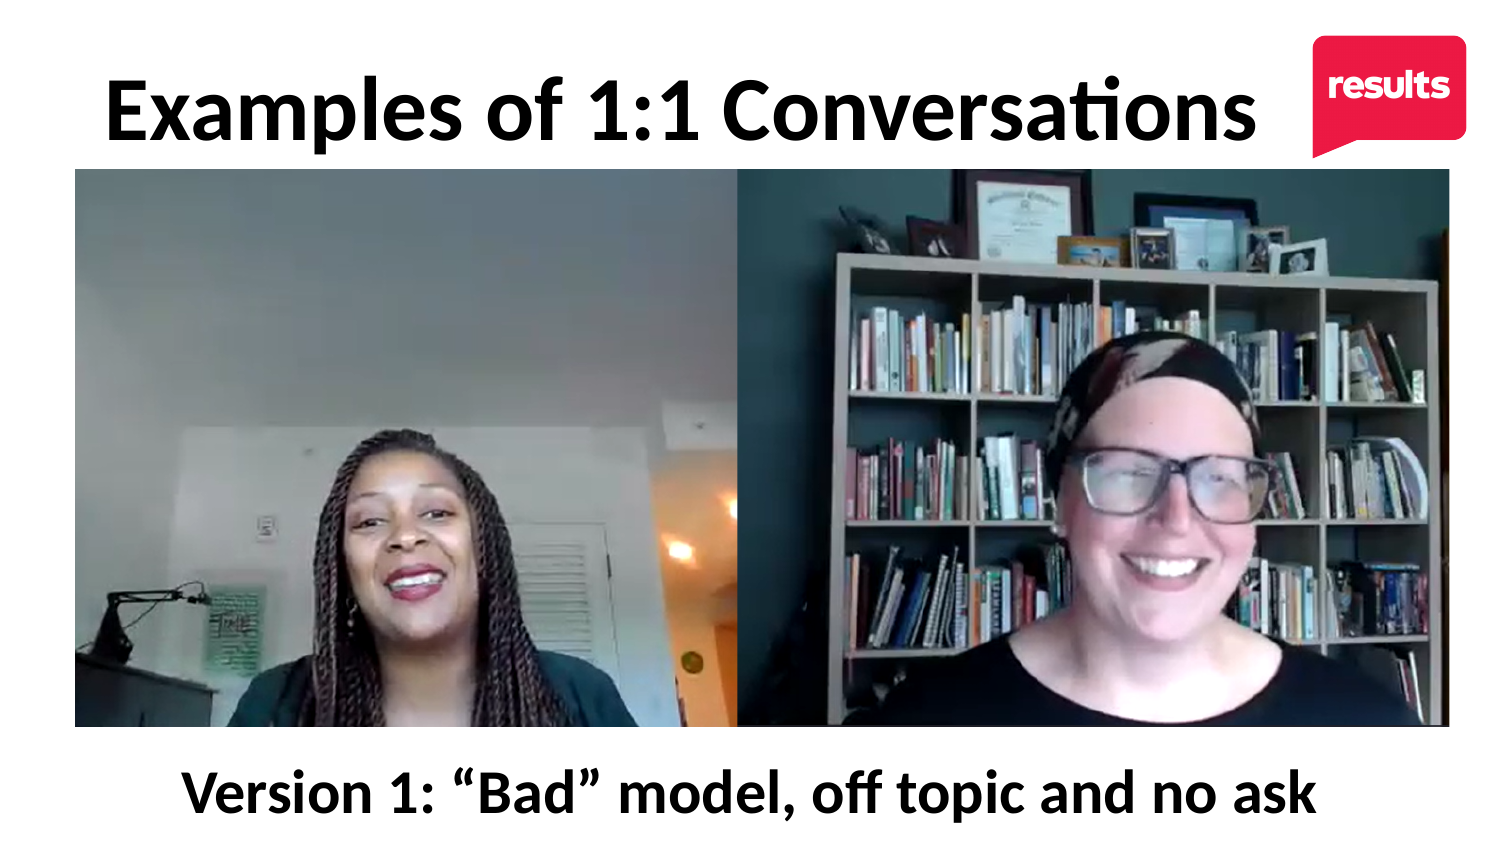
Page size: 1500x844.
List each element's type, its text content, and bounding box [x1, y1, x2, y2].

title Examples of 1:1 Conversations [75, 33, 1290, 168]
text_box Version 1: “Bad” model, off topic and no ask [142, 735, 1357, 844]
picture [74, 13, 1490, 727]
